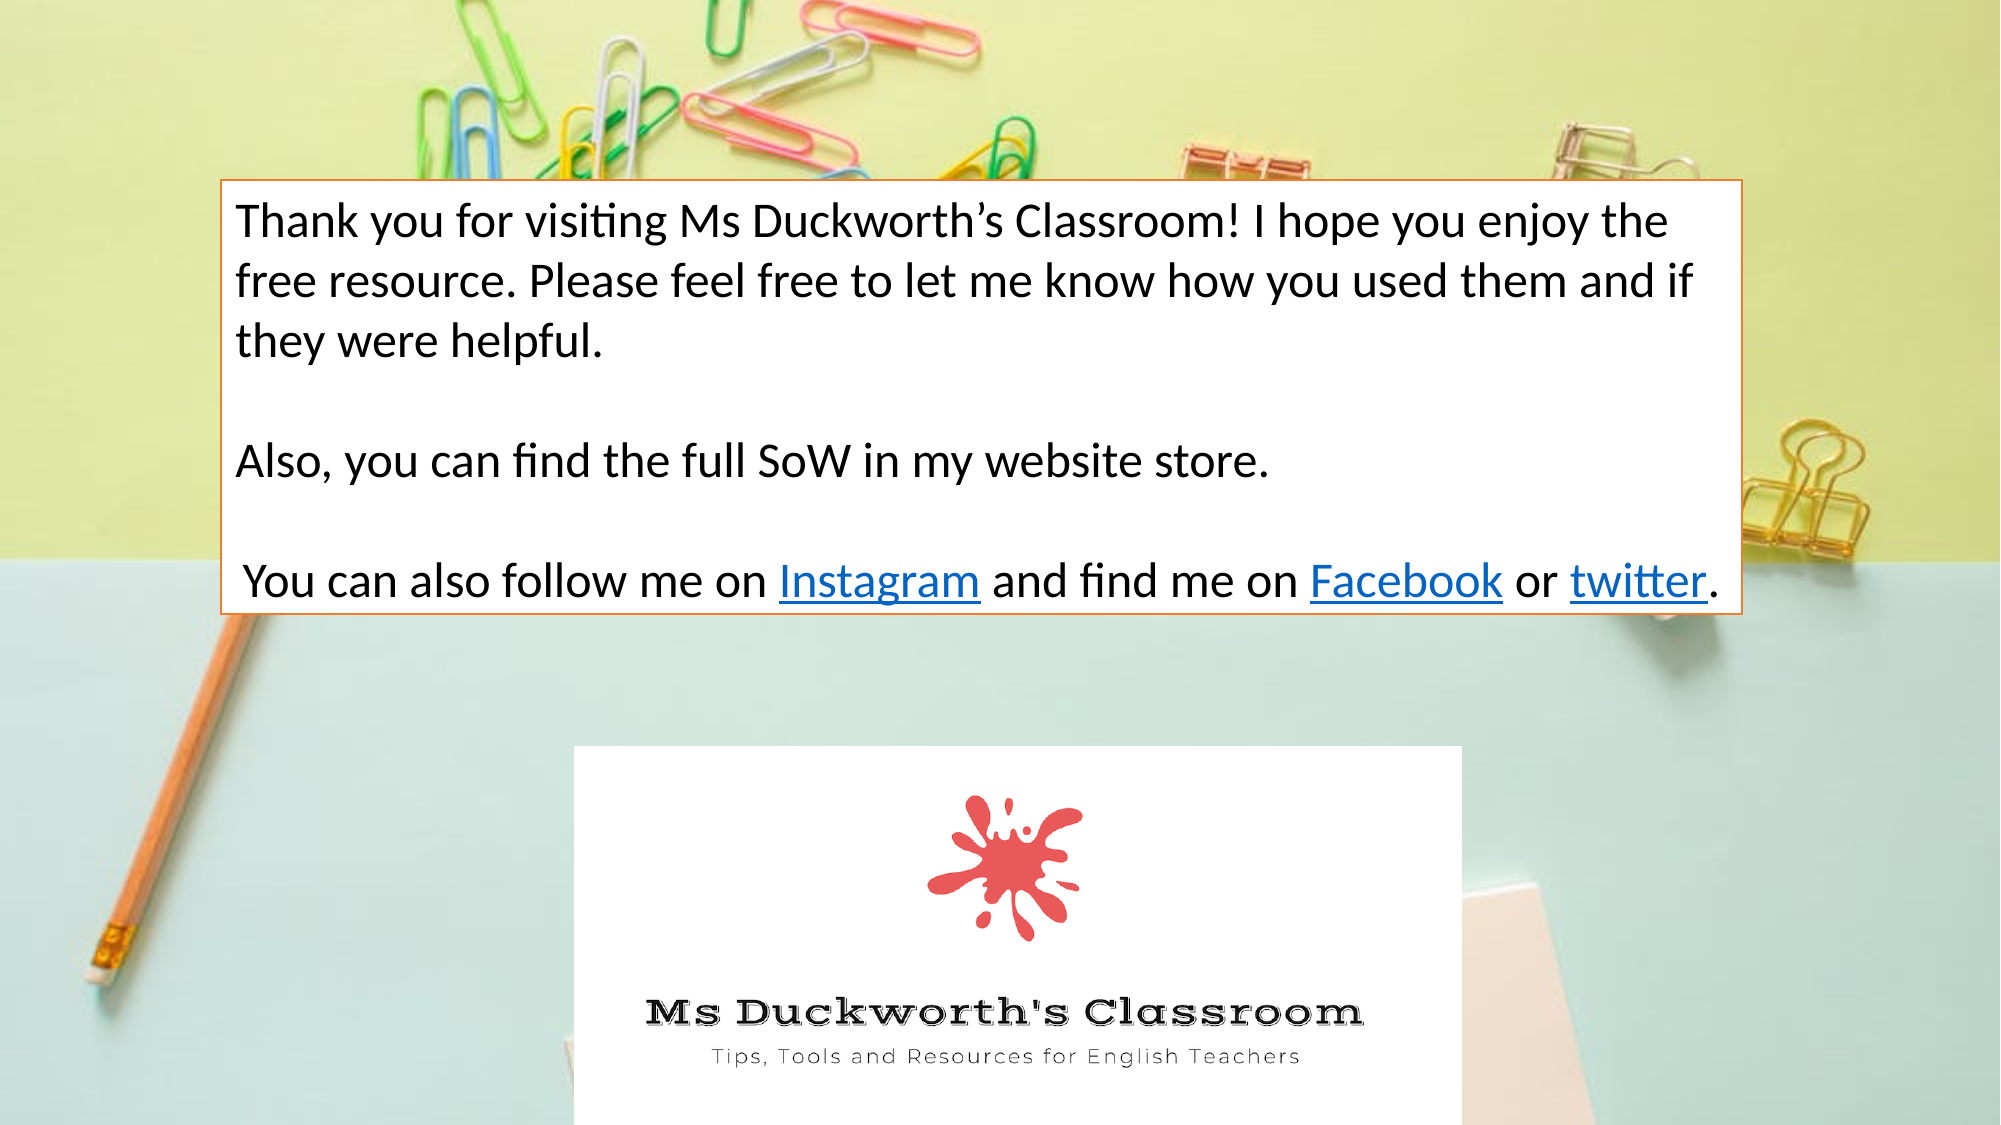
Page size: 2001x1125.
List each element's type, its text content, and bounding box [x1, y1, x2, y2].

text_box Thank you for visiting Ms Duckworth’s Classroom! I hope you enjoy the free resource. Please feel free to let me know how you used them and if they were helpful. Also, you can find the full SoW in my website store. You can also follow me on Instagram and find me on Facebook or twitter. [220, 179, 1743, 615]
picture [0, 0, 2000, 1125]
